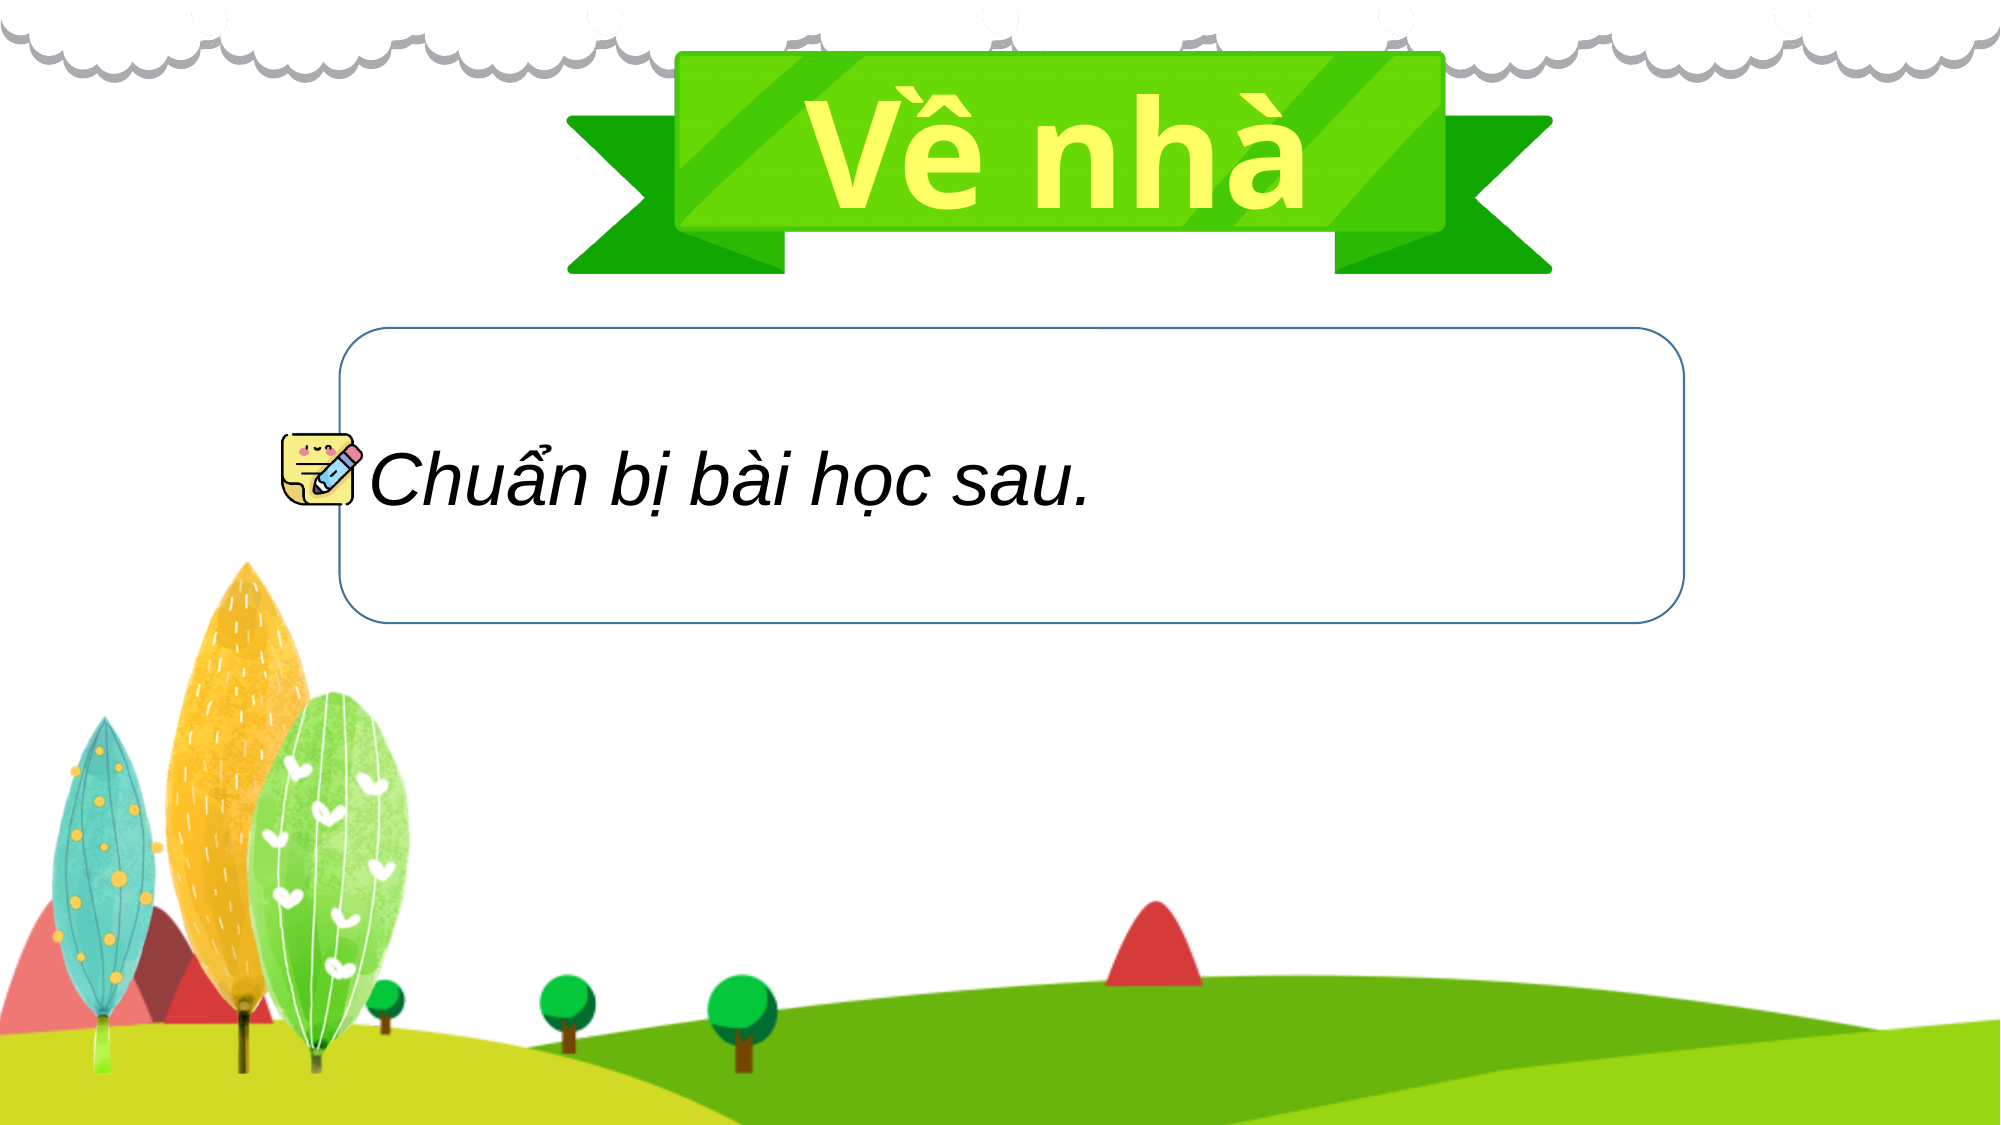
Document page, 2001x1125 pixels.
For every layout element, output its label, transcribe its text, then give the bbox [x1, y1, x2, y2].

picture [0, 0, 2000, 83]
picture [0, 428, 2000, 1125]
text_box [566, 51, 1553, 274]
text_box Chuẩn bị bài học sau. [338, 326, 1686, 625]
